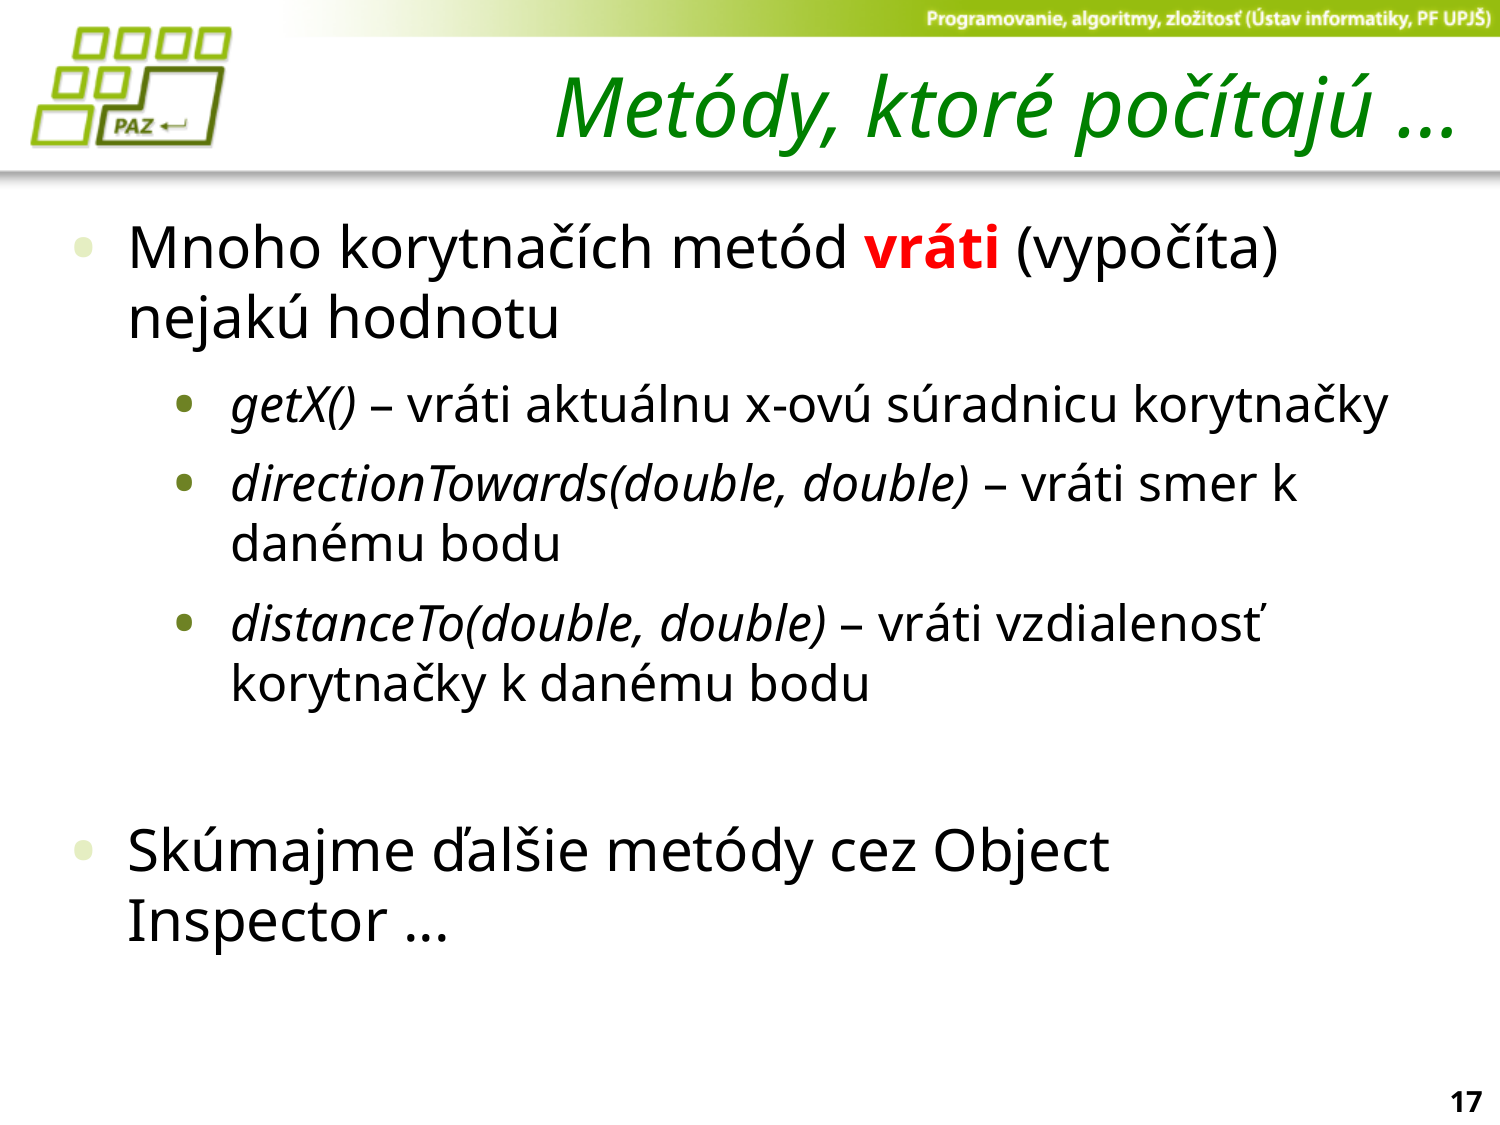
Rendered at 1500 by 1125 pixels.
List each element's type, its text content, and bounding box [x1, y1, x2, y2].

picture [0, 0, 1500, 1125]
list Mnoho korytnačích metód vráti (vypočíta) nejakú hodnotu getX() – vráti aktuálnu x-ovú súradnicu korytnačky directionTowards(double, double) – vráti smer k danému bodu distanceTo(double, double) – vráti vzdialenosť korytnačky k danému bodu Skúmajme ďalšie metódy cez Object Inspector ... [53, 202, 1454, 1080]
title Metódy, ktoré počítajú … [343, 46, 1477, 135]
